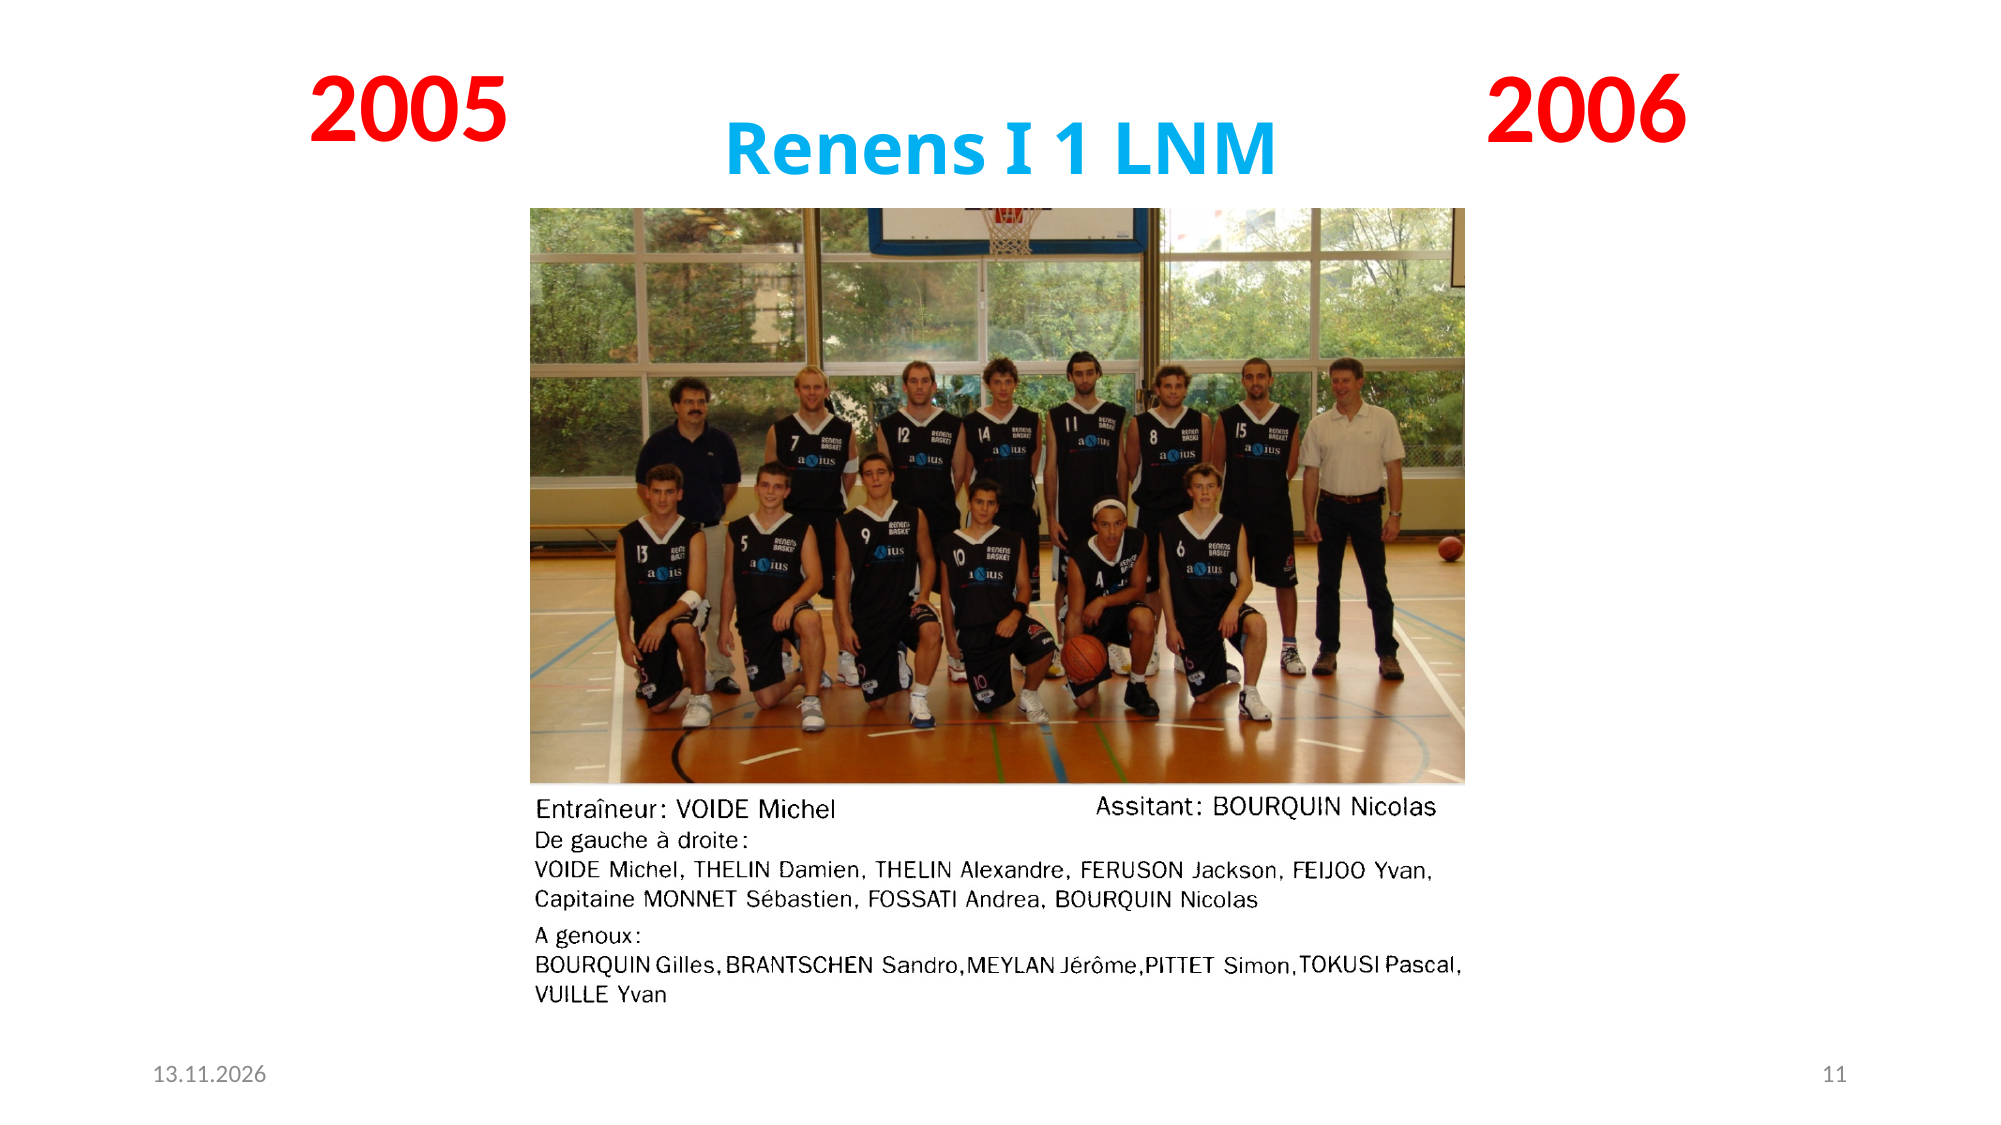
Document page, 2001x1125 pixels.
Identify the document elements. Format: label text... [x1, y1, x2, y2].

picture [530, 208, 1465, 1018]
text_box 2006 [1470, 34, 1719, 170]
text_box 2005 [293, 34, 542, 169]
slide_number 11 [1412, 1042, 1863, 1103]
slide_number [137, 1042, 588, 1103]
text_box Renens I 1 LNM [326, 8, 1677, 197]
